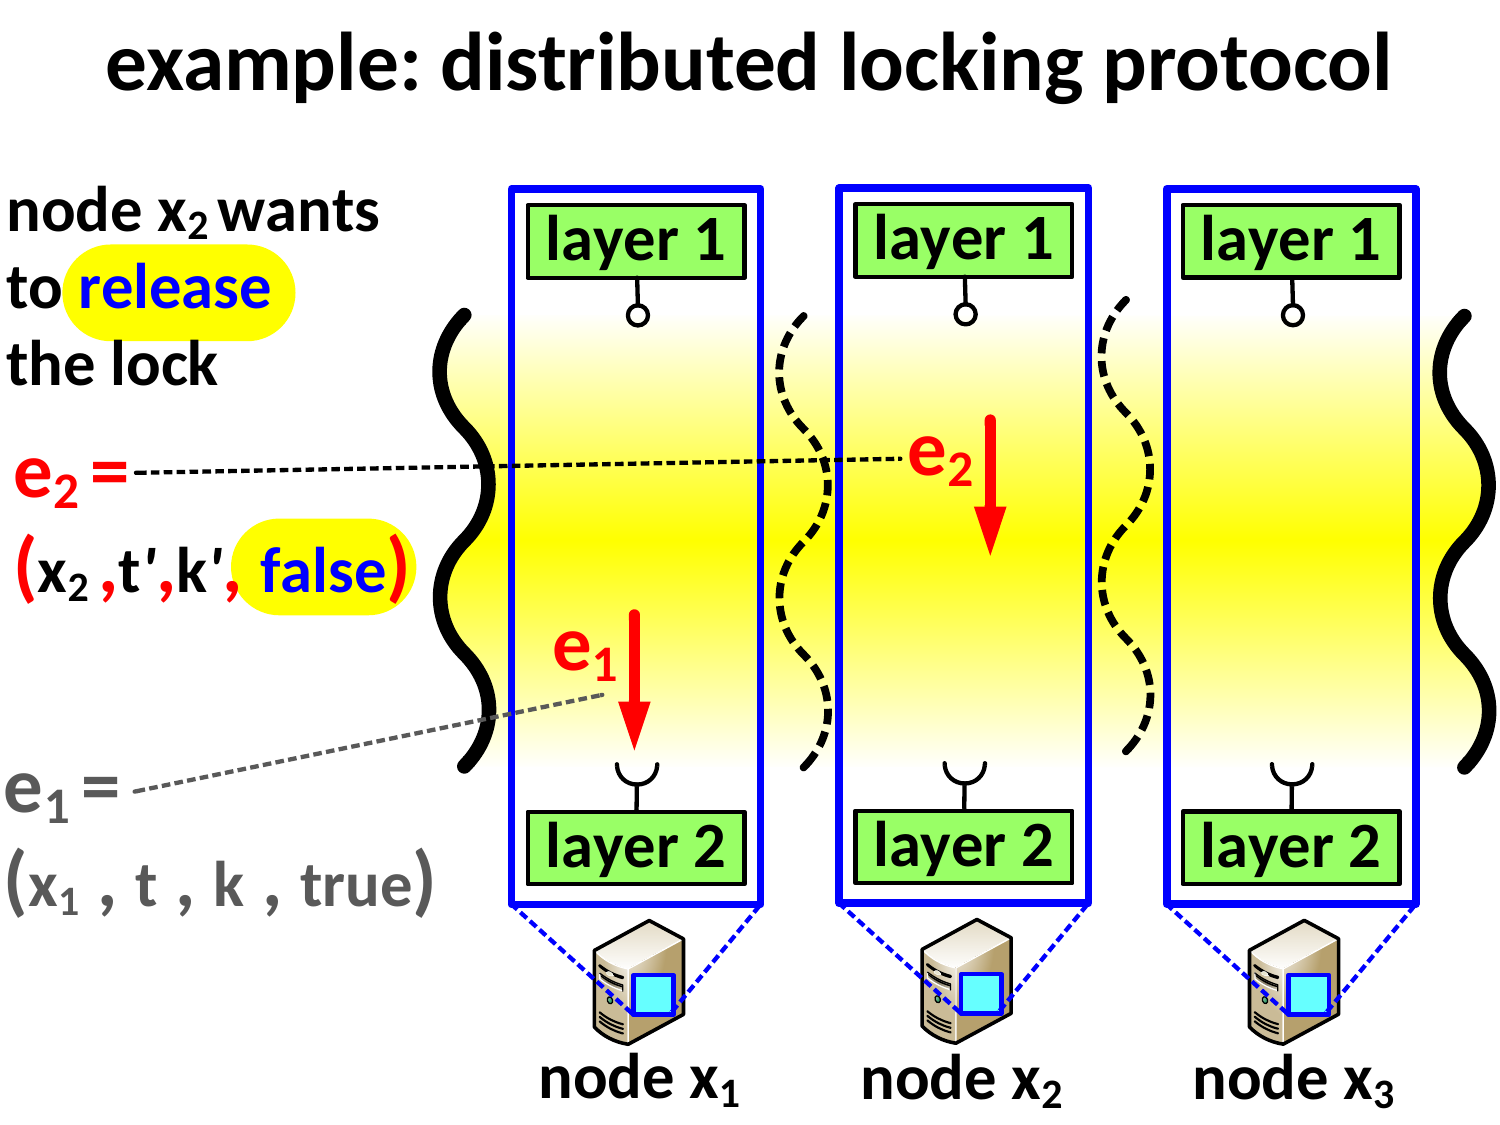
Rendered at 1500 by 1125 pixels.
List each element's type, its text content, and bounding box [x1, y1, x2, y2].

text_box example: distributed locking protocol [0, 0, 1500, 115]
picture [0, 159, 1500, 1125]
